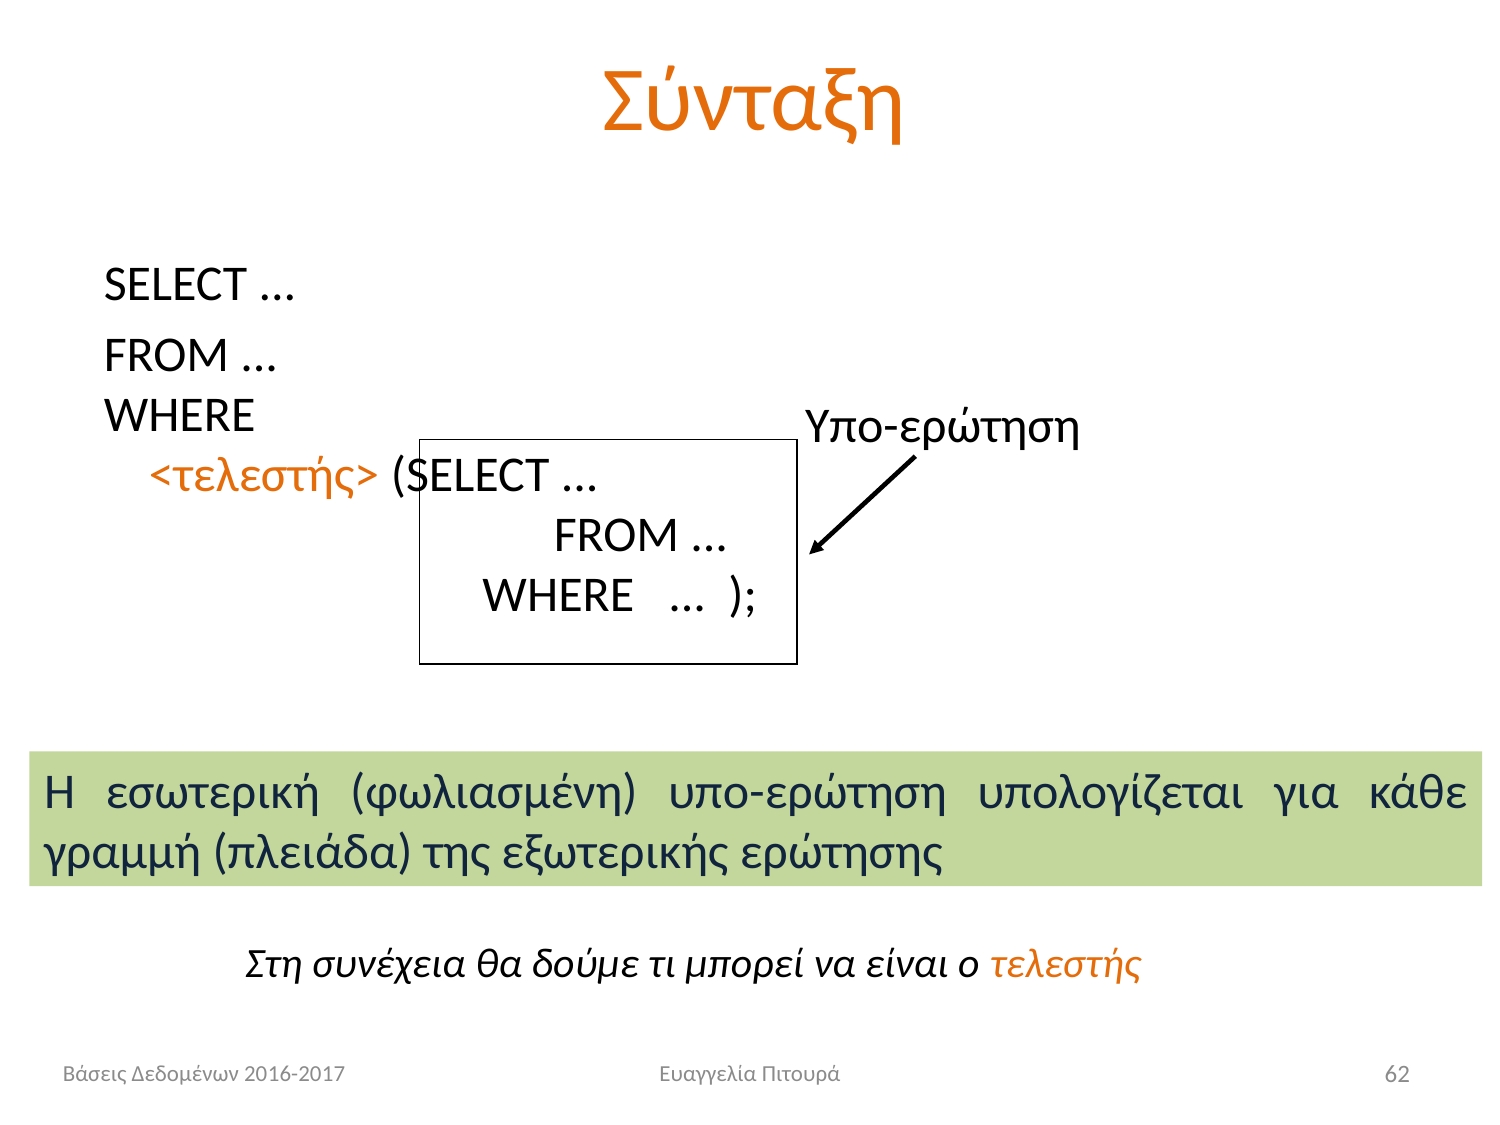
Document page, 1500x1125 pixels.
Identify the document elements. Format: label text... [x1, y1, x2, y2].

footer Ευαγγελία Πιτουρά [512, 1042, 988, 1103]
text_box [809, 456, 916, 555]
text_box Η εσωτερική (φωλιασμένη) υπο-ερώτηση υπολογίζεται για κάθε γραμμή (πλειάδα) της εξωτερικής ερώτησης [29, 751, 1483, 887]
title Σύνταξη [79, 0, 1430, 188]
text_box Βάσεις Δεδομένων 2016-2017 [47, 1042, 398, 1103]
slide_number 62 [1074, 1042, 1425, 1103]
text_box SELECT ... FROM ... WHERE <τελεστής> (SELECT ... FROM ... WHERE ... ); [88, 243, 772, 629]
text_box [419, 439, 798, 665]
text_box Στη συνέχεια θα δούμε τι μπορεί να είναι ο τελεστής [230, 928, 1341, 994]
text_box Υπο-ερώτηση [790, 385, 1254, 461]
